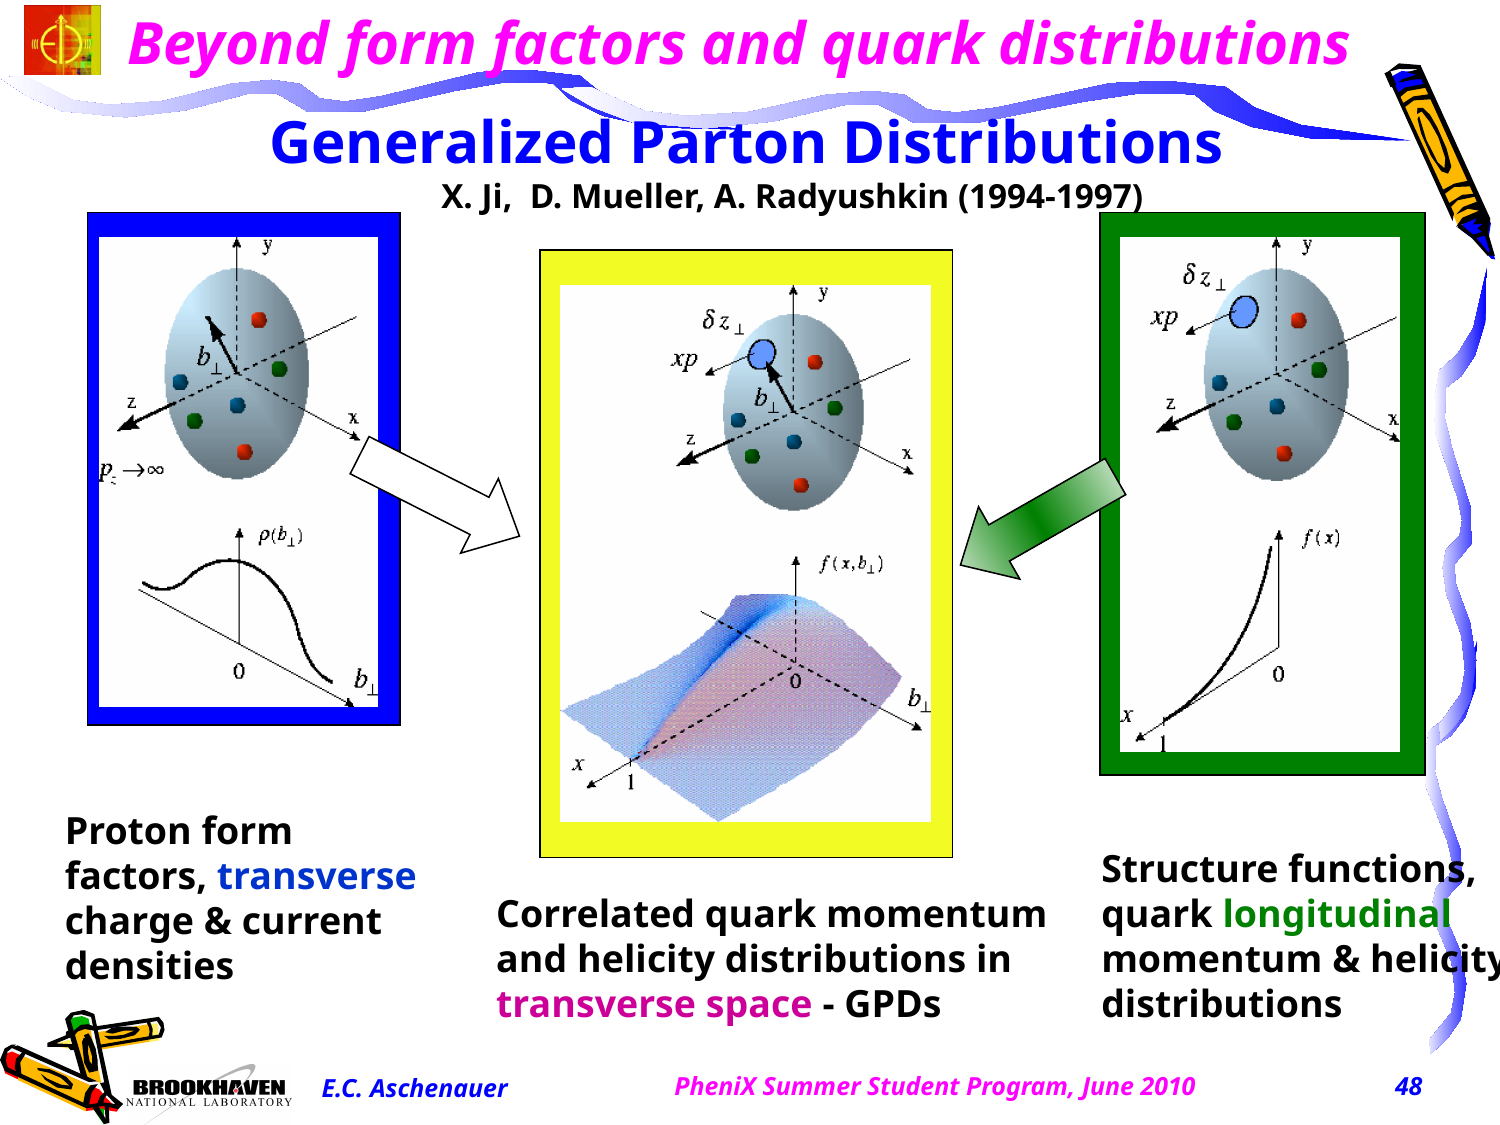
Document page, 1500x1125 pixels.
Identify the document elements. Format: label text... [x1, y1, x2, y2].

picture [24, 5, 101, 75]
text_box Generalized Parton Distributions [254, 98, 1239, 183]
text_box [960, 464, 1094, 580]
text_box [49, 212, 438, 996]
title Beyond form factors and quark distributions [112, 3, 1500, 84]
footer PheniX Summer Student Program, June 2010 [533, 1062, 1338, 1125]
text_box Correlated quark momentum and helicity distributions in transverse space - GPDs [481, 882, 1073, 1032]
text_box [1099, 212, 1500, 1033]
picture [126, 1064, 292, 1125]
text_box [187, 8, 1321, 104]
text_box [539, 249, 953, 858]
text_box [387, 126, 1199, 224]
slide_number 48 [1349, 1062, 1438, 1105]
slide_number E.C. Aschenauer [275, 1064, 524, 1110]
text_box [441, 472, 520, 554]
